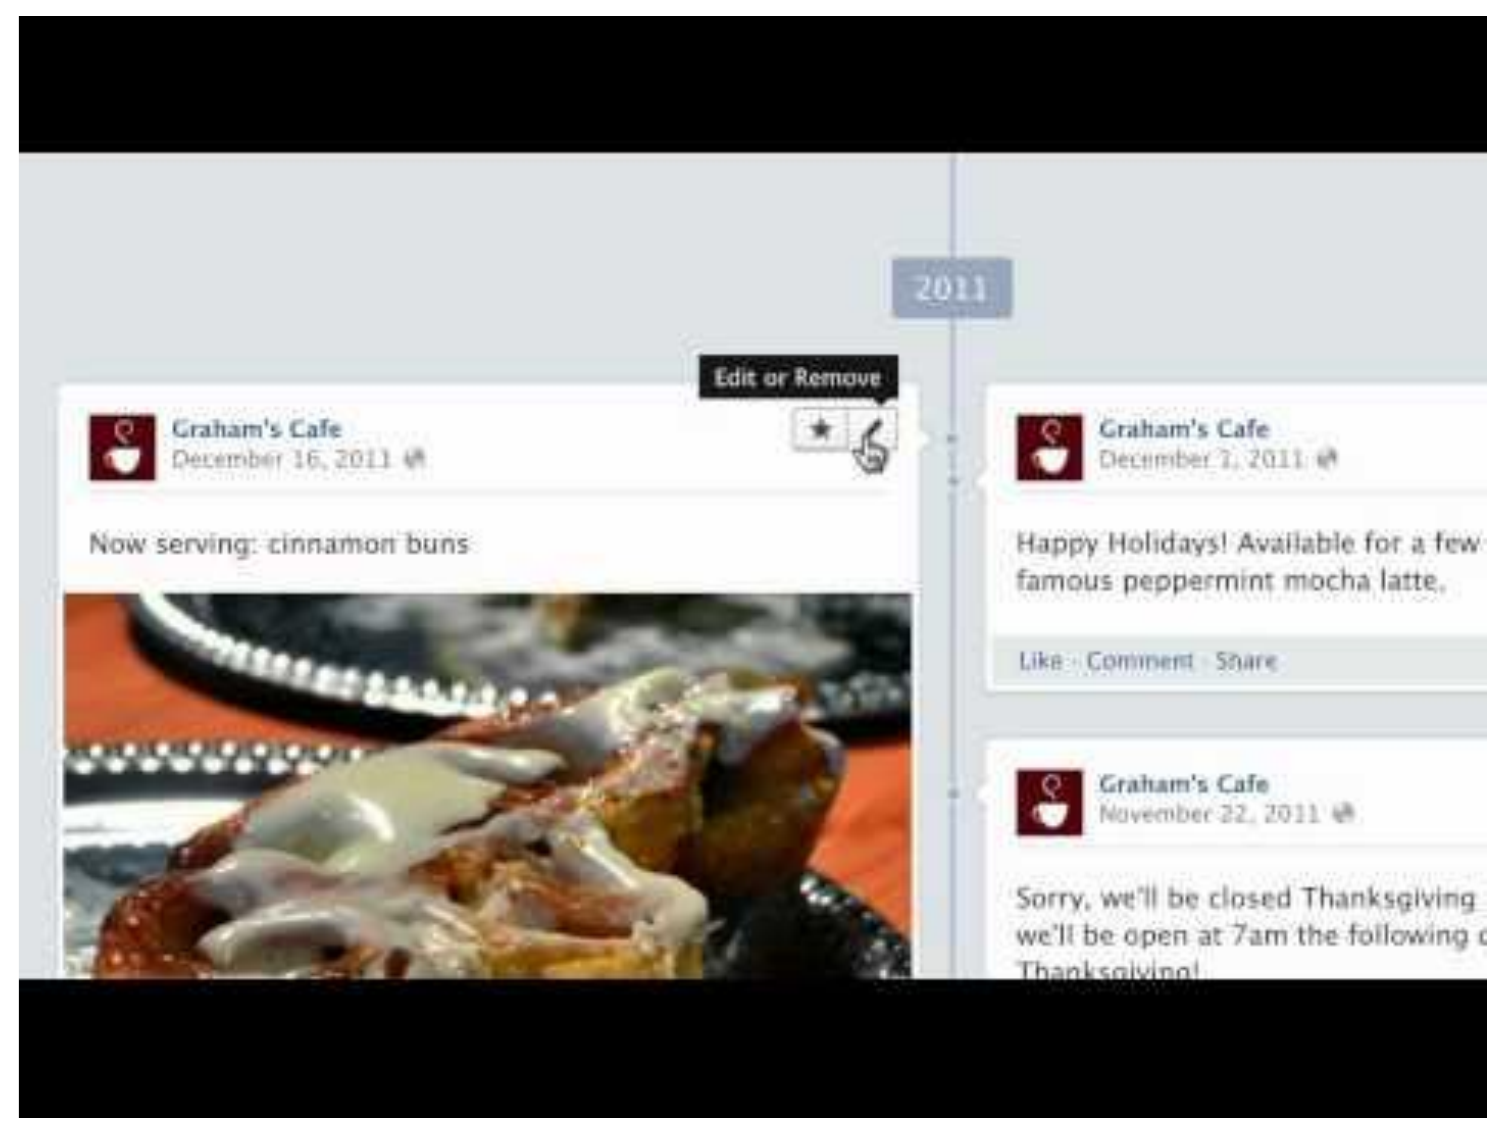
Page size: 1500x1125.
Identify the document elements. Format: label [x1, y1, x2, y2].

text_box [18, 16, 1487, 1118]
